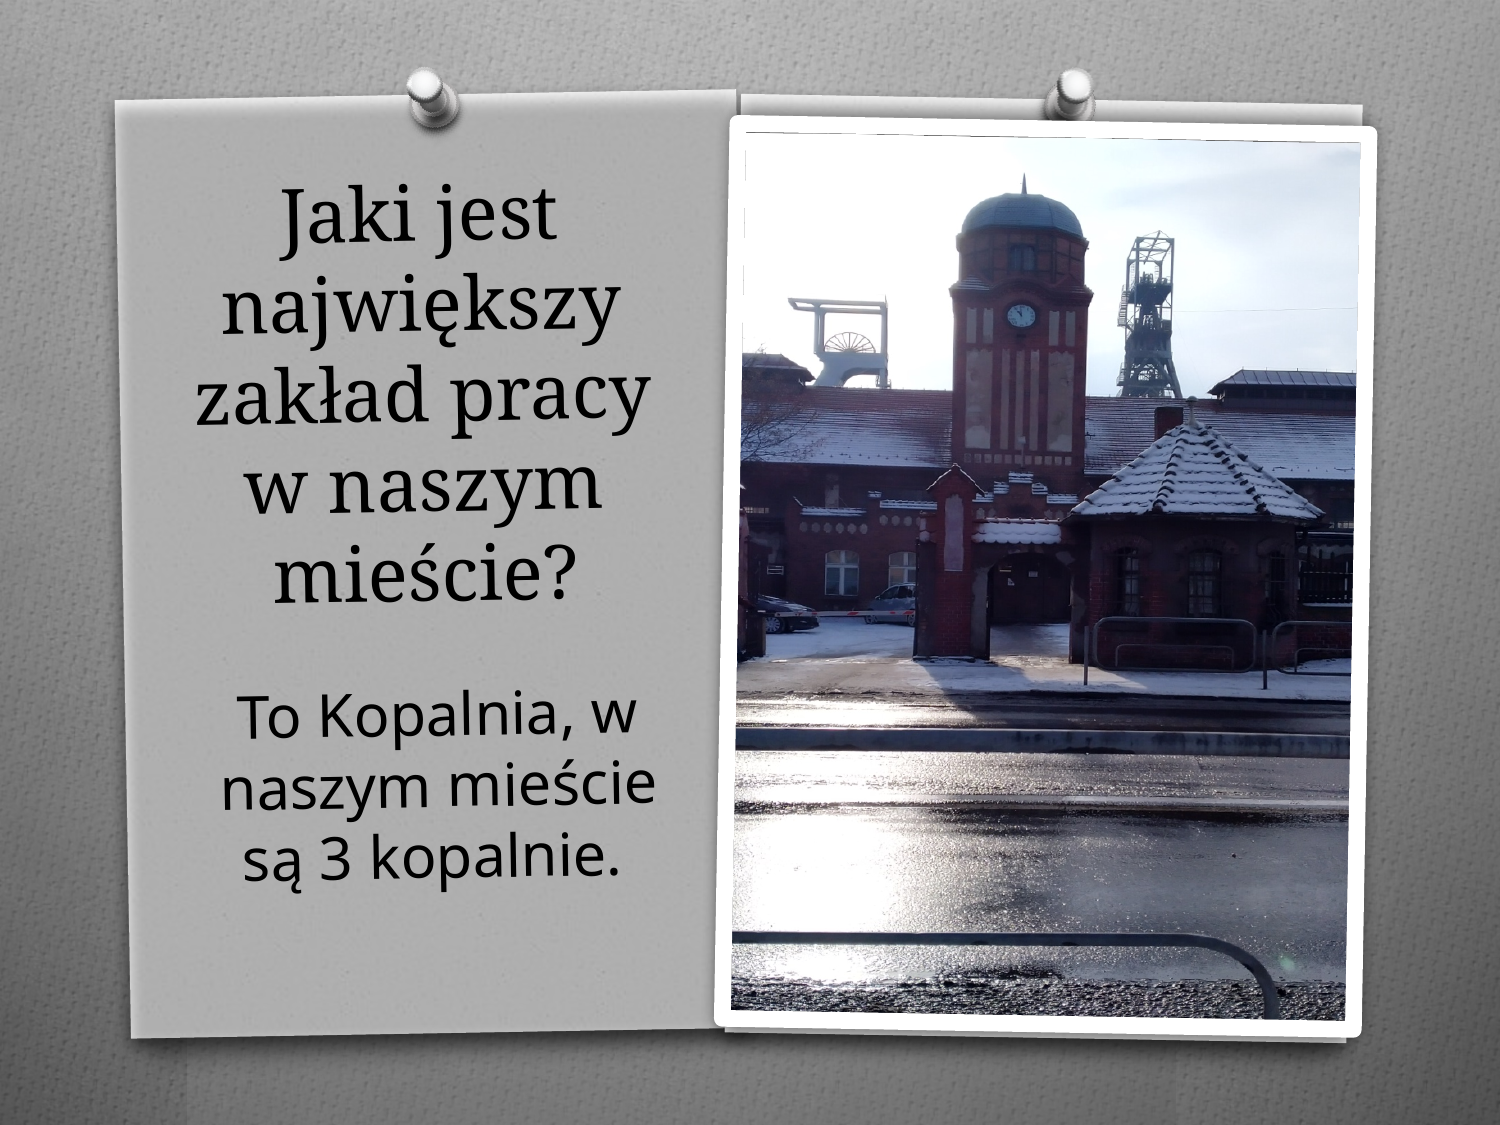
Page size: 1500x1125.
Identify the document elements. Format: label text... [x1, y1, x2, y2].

picture [731, 133, 1360, 1020]
list To Kopalnia, w naszym mieście są 3 kopalnie. [187, 664, 692, 944]
picture [1016, 41, 1135, 121]
picture [375, 33, 497, 157]
title Jaki jest największy zakład pracy w naszym mieście? [171, 373, 678, 629]
